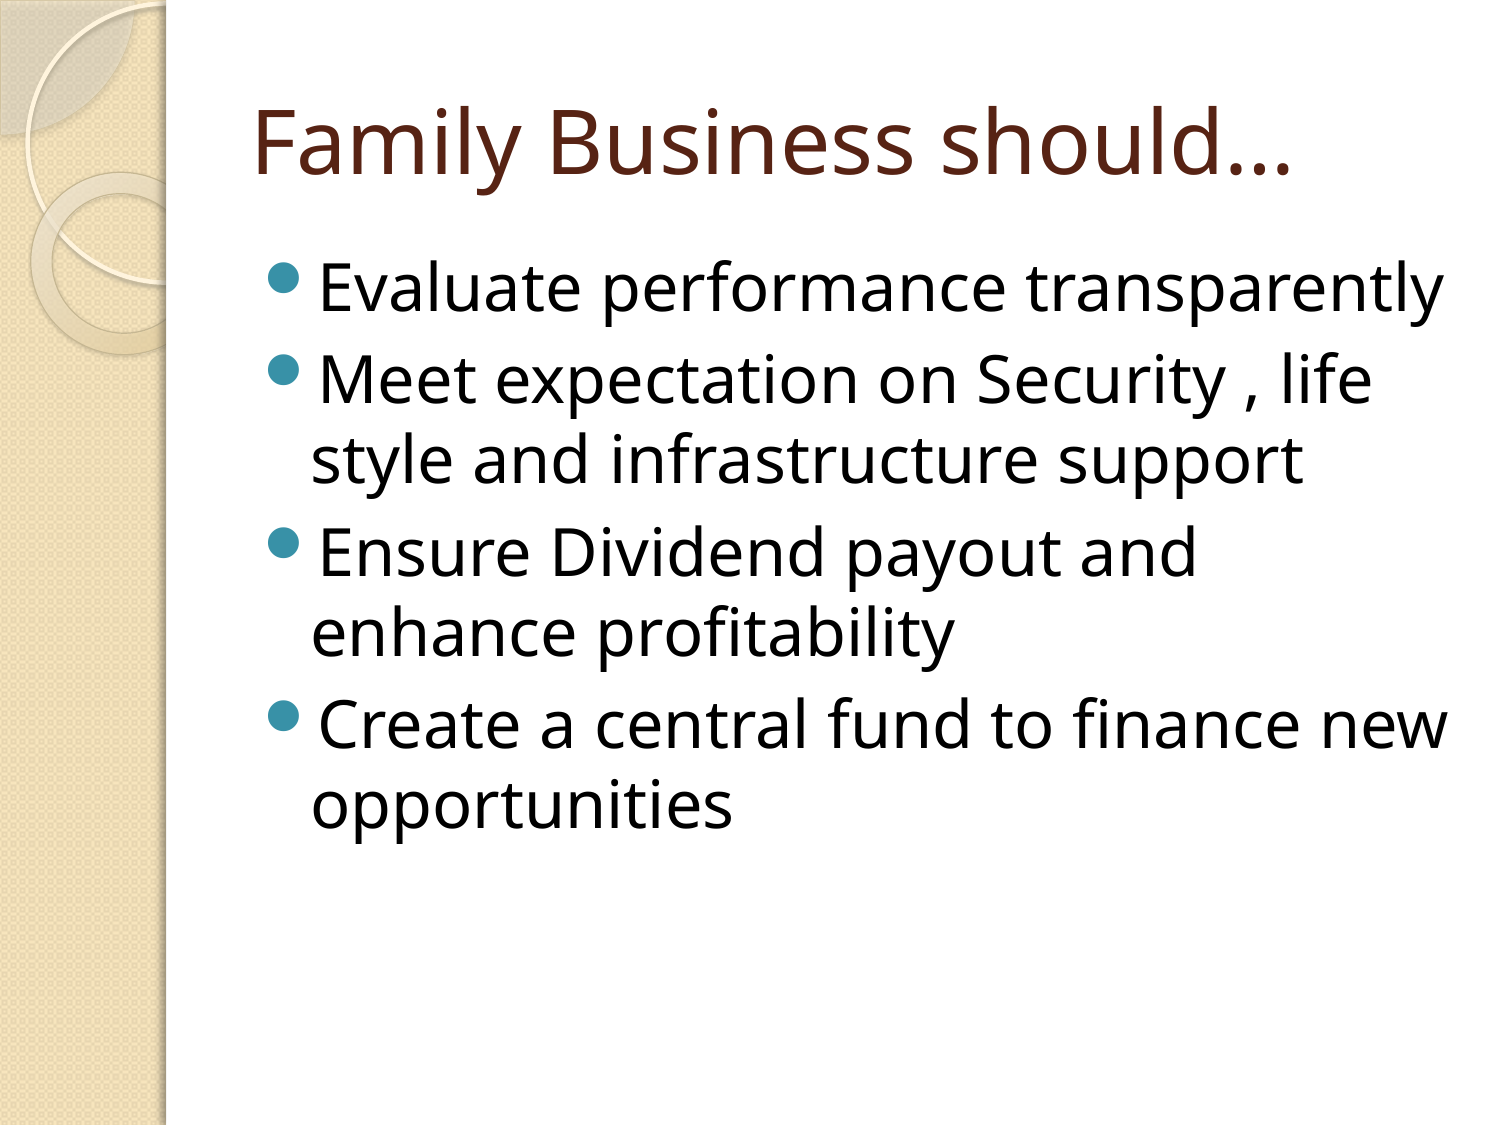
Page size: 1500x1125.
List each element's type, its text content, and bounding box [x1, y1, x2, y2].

title Family Business should… [235, 45, 1466, 233]
list Evaluate performance transparently Meet expectation on Security , life style and infrastructure support Ensure Dividend payout and enhance profitability Create a central fund to finance new opportunities [235, 237, 1466, 1025]
